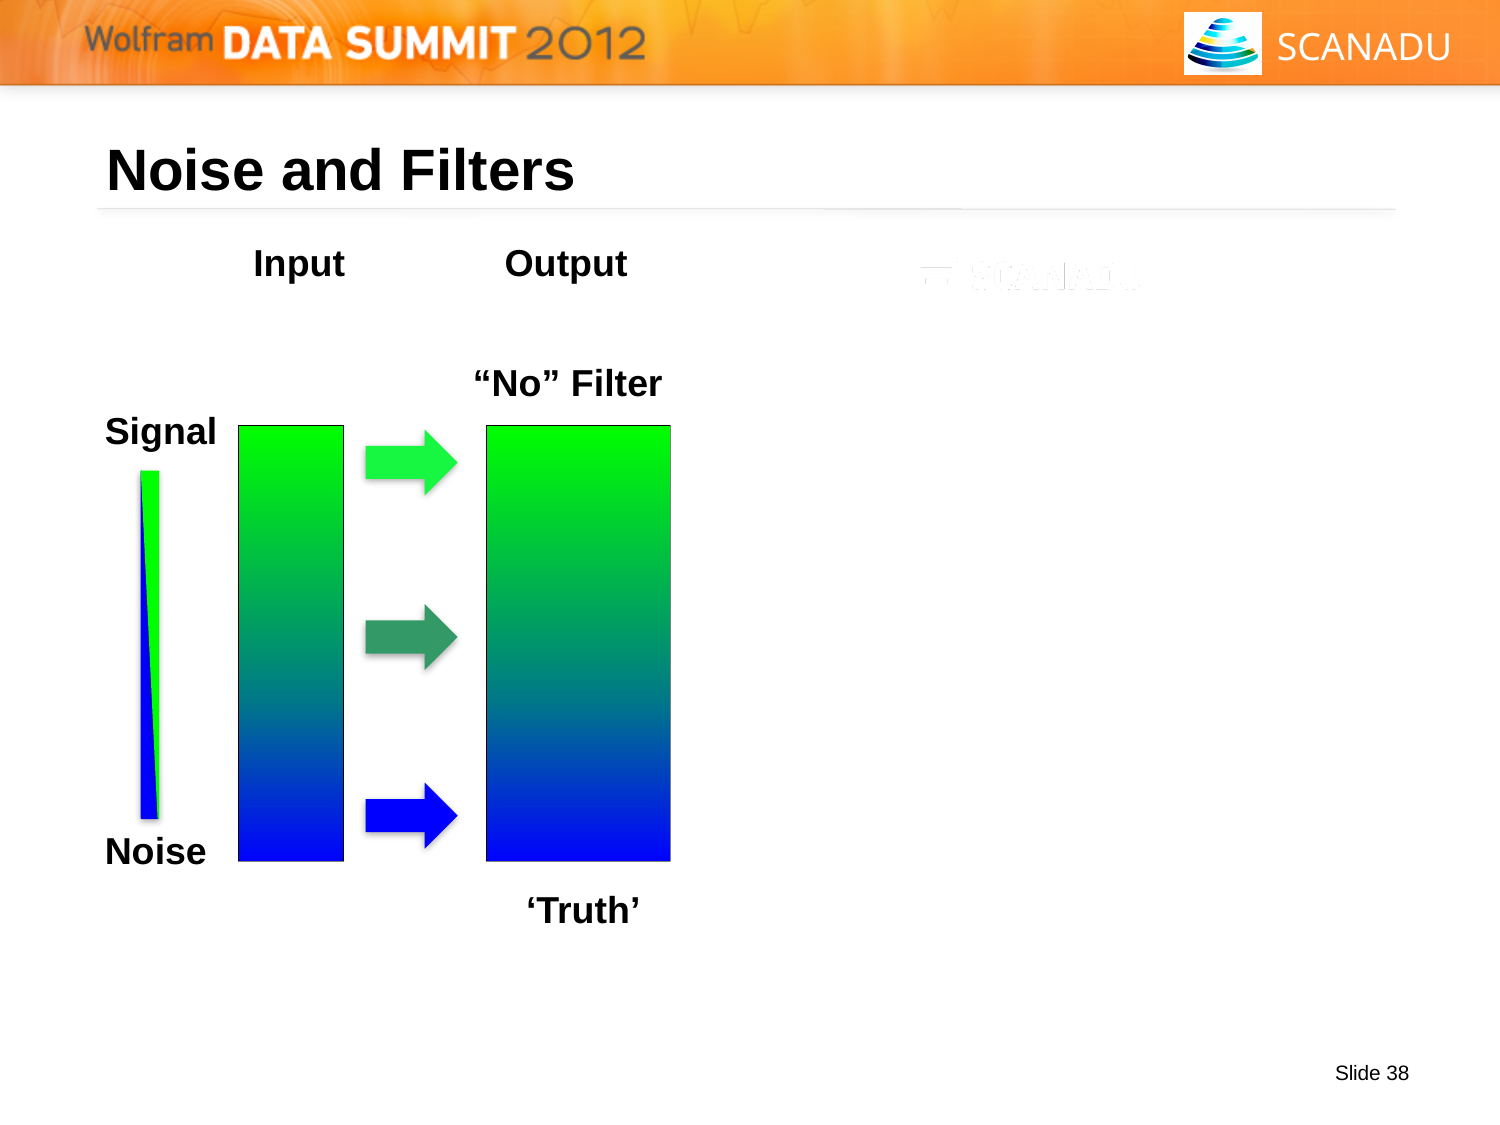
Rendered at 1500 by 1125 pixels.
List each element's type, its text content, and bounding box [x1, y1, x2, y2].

text_box Noise [90, 819, 222, 880]
text_box [364, 428, 459, 497]
title Noise and Filters [91, 124, 1442, 209]
text_box [364, 781, 459, 850]
text_box [364, 603, 459, 671]
text_box ‘Truth’ [511, 879, 656, 939]
list [120, 248, 1253, 775]
text_box Signal [90, 399, 233, 459]
text_box Output [489, 231, 643, 291]
text_box Input [238, 231, 361, 291]
text_box “No” Filter [458, 351, 678, 411]
picture [0, 0, 1500, 1125]
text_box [141, 470, 159, 819]
